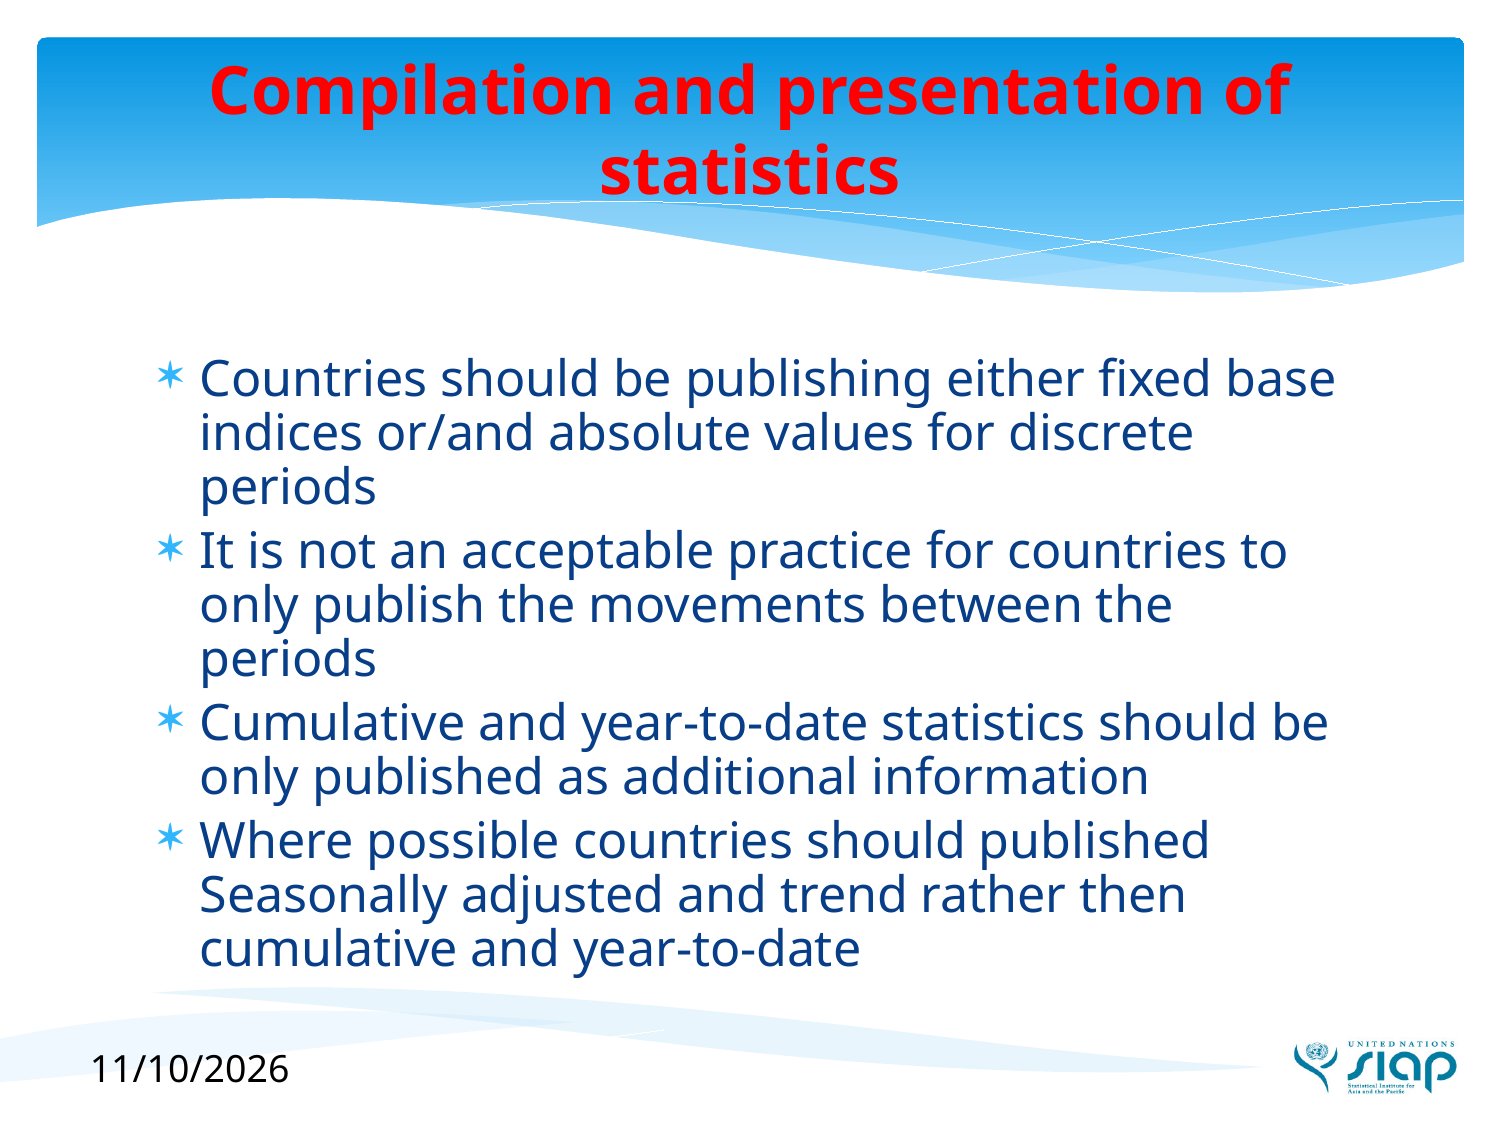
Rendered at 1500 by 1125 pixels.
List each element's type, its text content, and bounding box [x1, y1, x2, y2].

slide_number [75, 1037, 388, 1113]
list Countries should be publishing either fixed base indices or/and absolute values for discrete periods It is not an acceptable practice for countries to only publish the movements between the periods Cumulative and year-to-date statistics should be only published as additional information Where possible countries should published Seasonally adjusted and trend rather then cumulative and year-to-date [143, 345, 1359, 986]
title Compilation and presentation of statistics [75, 24, 1425, 231]
picture [1287, 1032, 1463, 1100]
